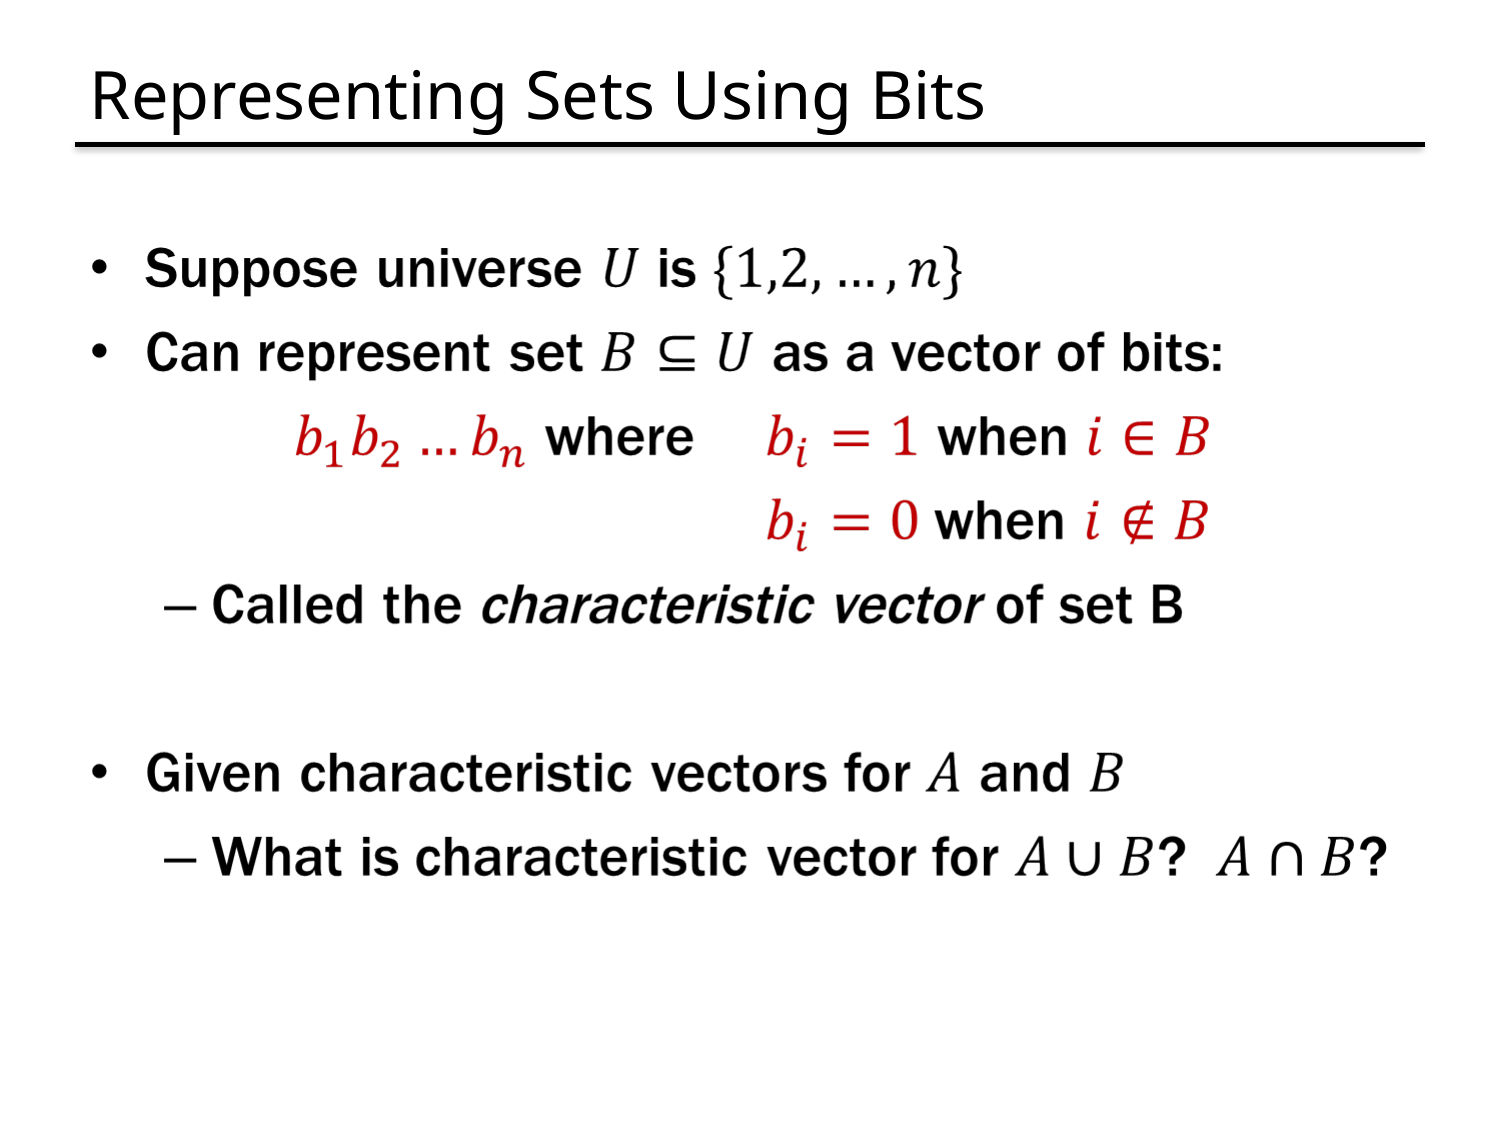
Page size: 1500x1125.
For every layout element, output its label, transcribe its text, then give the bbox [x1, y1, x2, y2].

title Representing Sets Using Bits [75, 45, 1425, 145]
picture [57, 213, 1426, 1067]
